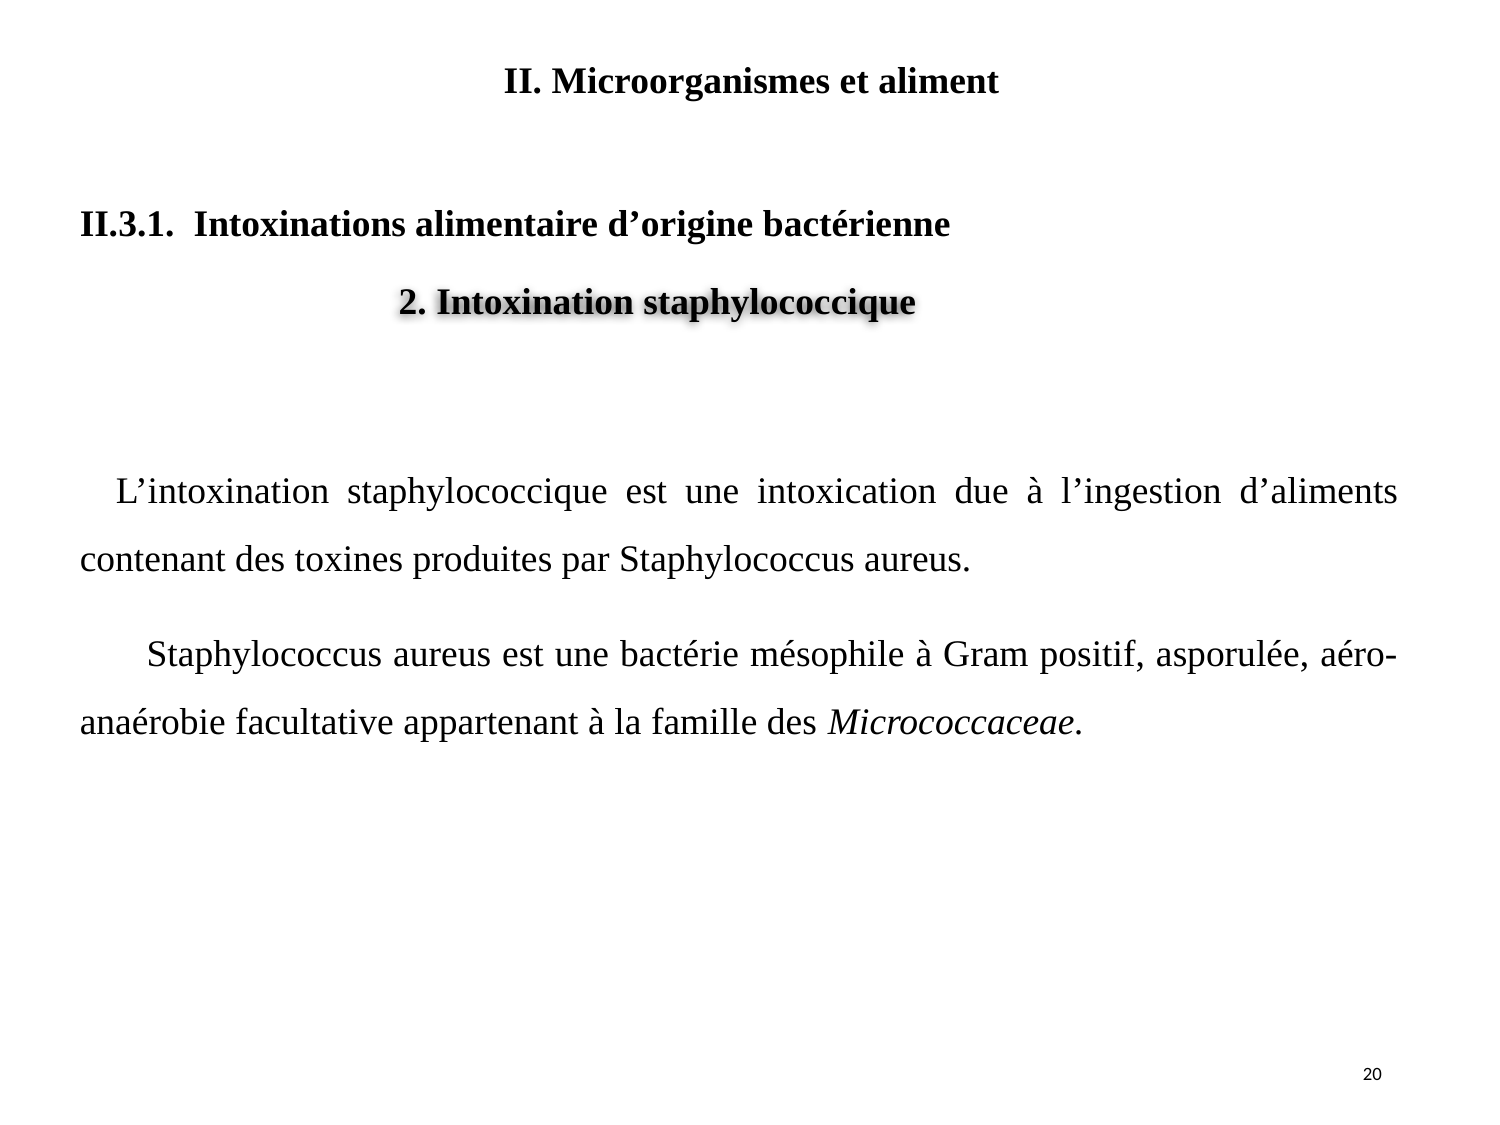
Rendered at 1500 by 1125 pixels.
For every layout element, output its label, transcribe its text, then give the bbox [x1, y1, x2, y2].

text_box [64, 196, 1388, 257]
slide_number 20 [1059, 1042, 1397, 1103]
list II.3.1. Intoxinations alimentaire d’origine bactérienne L’intoxination staphylococcique est une intoxication due à l’ingestion d’aliments contenant des toxines produites par Staphylococcus aureus. Staphylococcus aureus est une bactérie mésophile à Gram positif, asporulée, aéro-anaérobie facultative appartenant à la famille des Micrococcaceae. [64, 196, 1415, 850]
text_box II. Microorganismes et aliment [76, 49, 1427, 109]
text_box 2. Intoxination staphylococcique [383, 269, 1105, 330]
